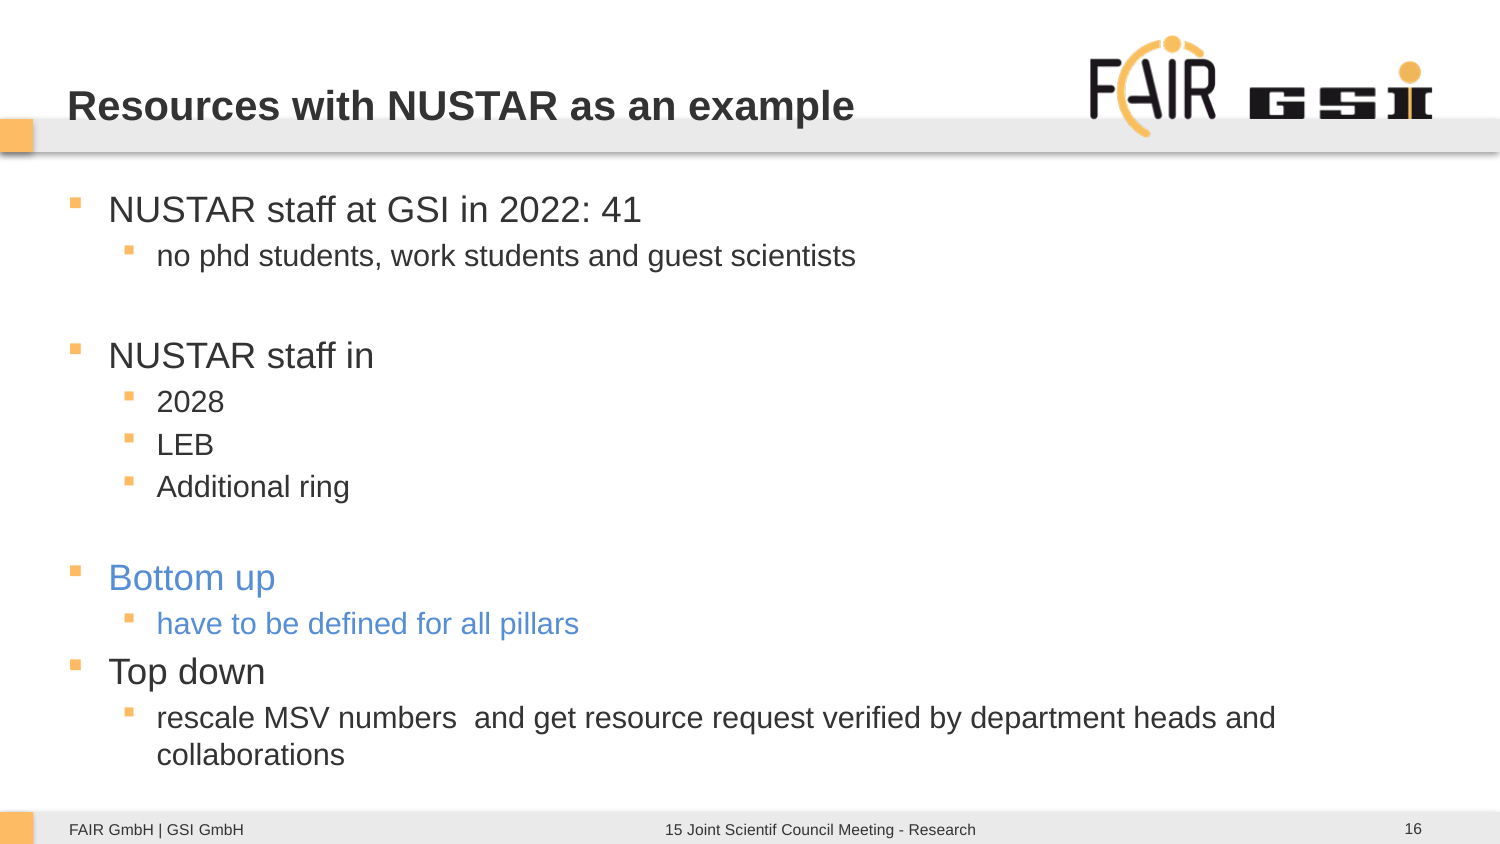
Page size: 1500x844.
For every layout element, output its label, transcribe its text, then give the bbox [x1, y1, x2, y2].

footer 15 Joint Scientif Council Meeting - Research [650, 807, 1165, 844]
picture [1089, 33, 1217, 140]
picture [1248, 59, 1434, 119]
list Resources with NUSTAR as an example [52, 21, 1048, 137]
slide_number 16 [1314, 806, 1438, 844]
list NUSTAR staff at GSI in 2022: 41 no phd students, work students and guest scientists NUSTAR staff in 2028 LEB Additional ring Bottom up have to be defined for all pillars Top down rescale MSV numbers and get resource request verified by department heads and collaborations [52, 178, 1434, 782]
